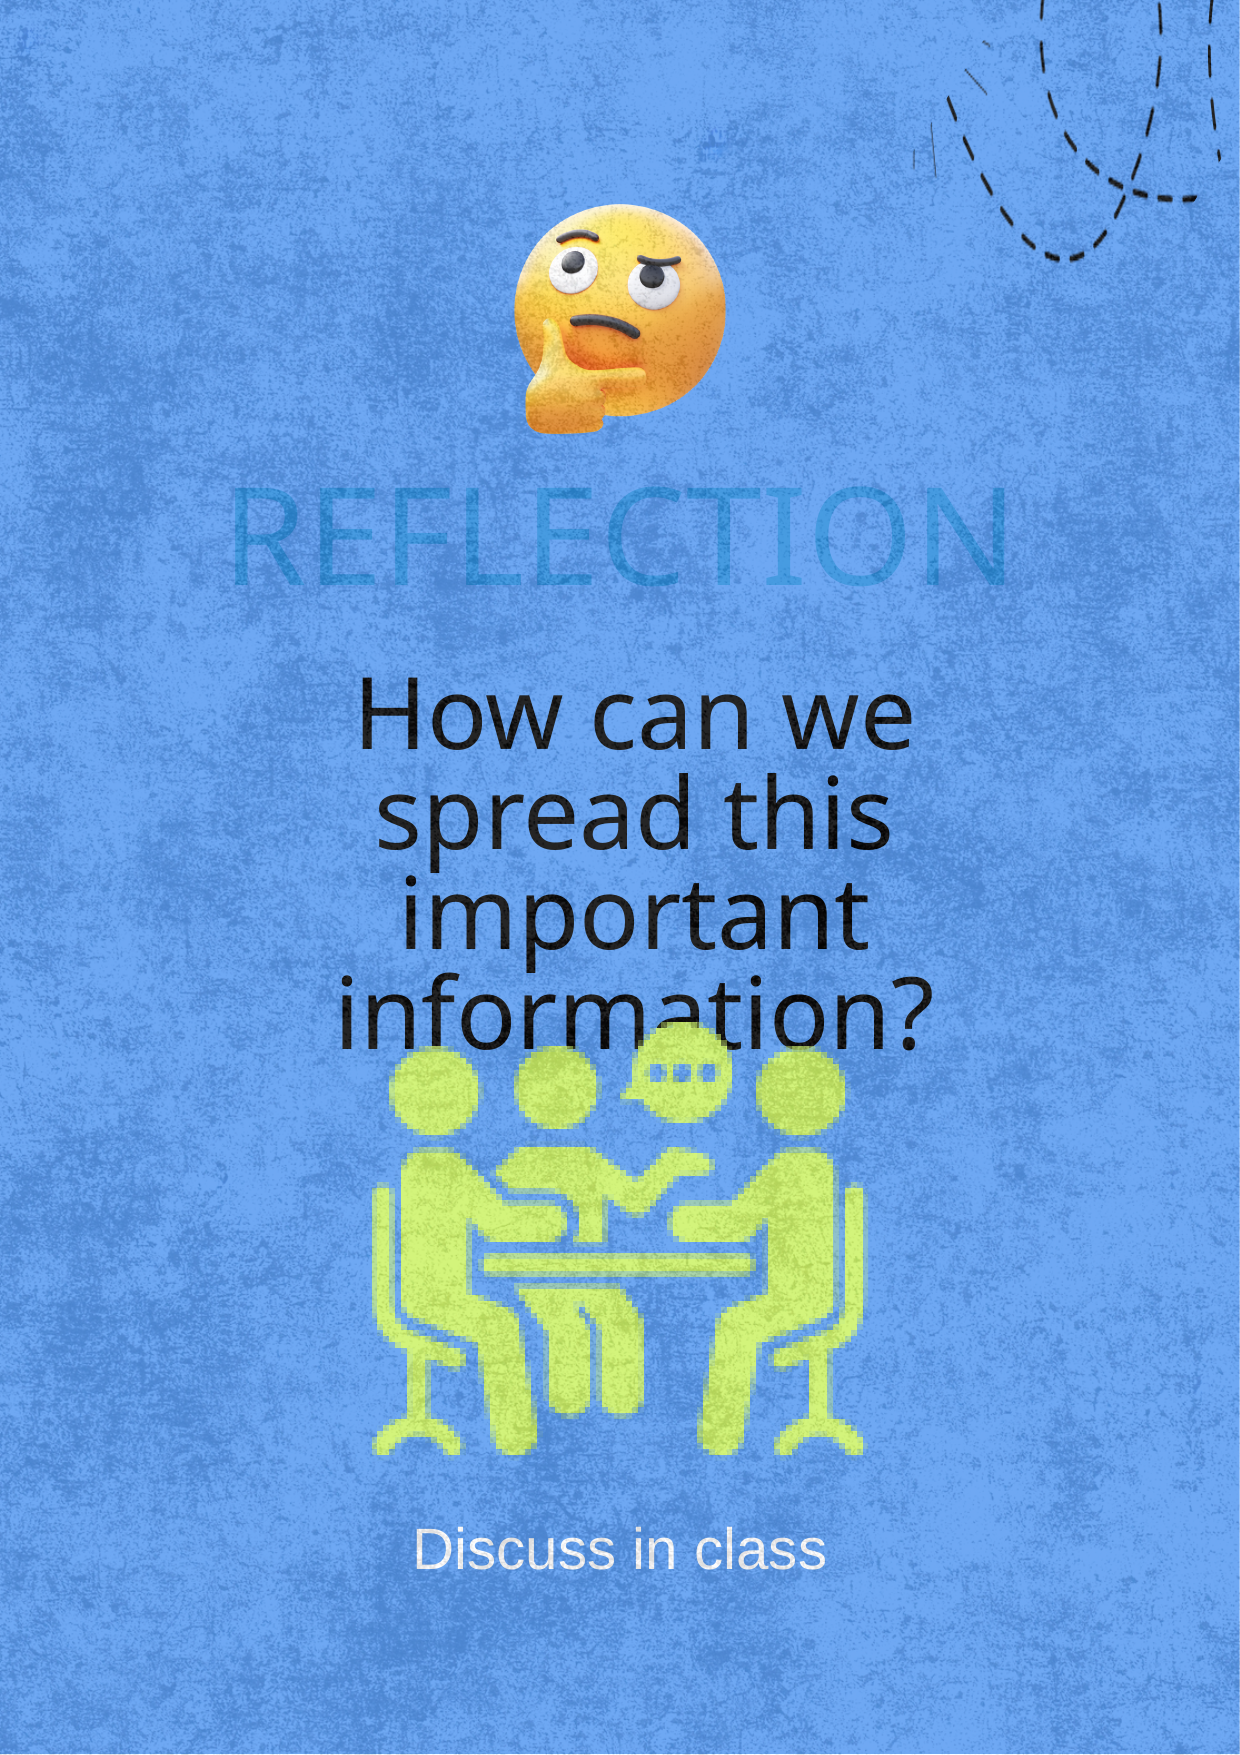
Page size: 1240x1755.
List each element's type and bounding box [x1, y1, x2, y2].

text_box [0, 0, 1240, 1755]
